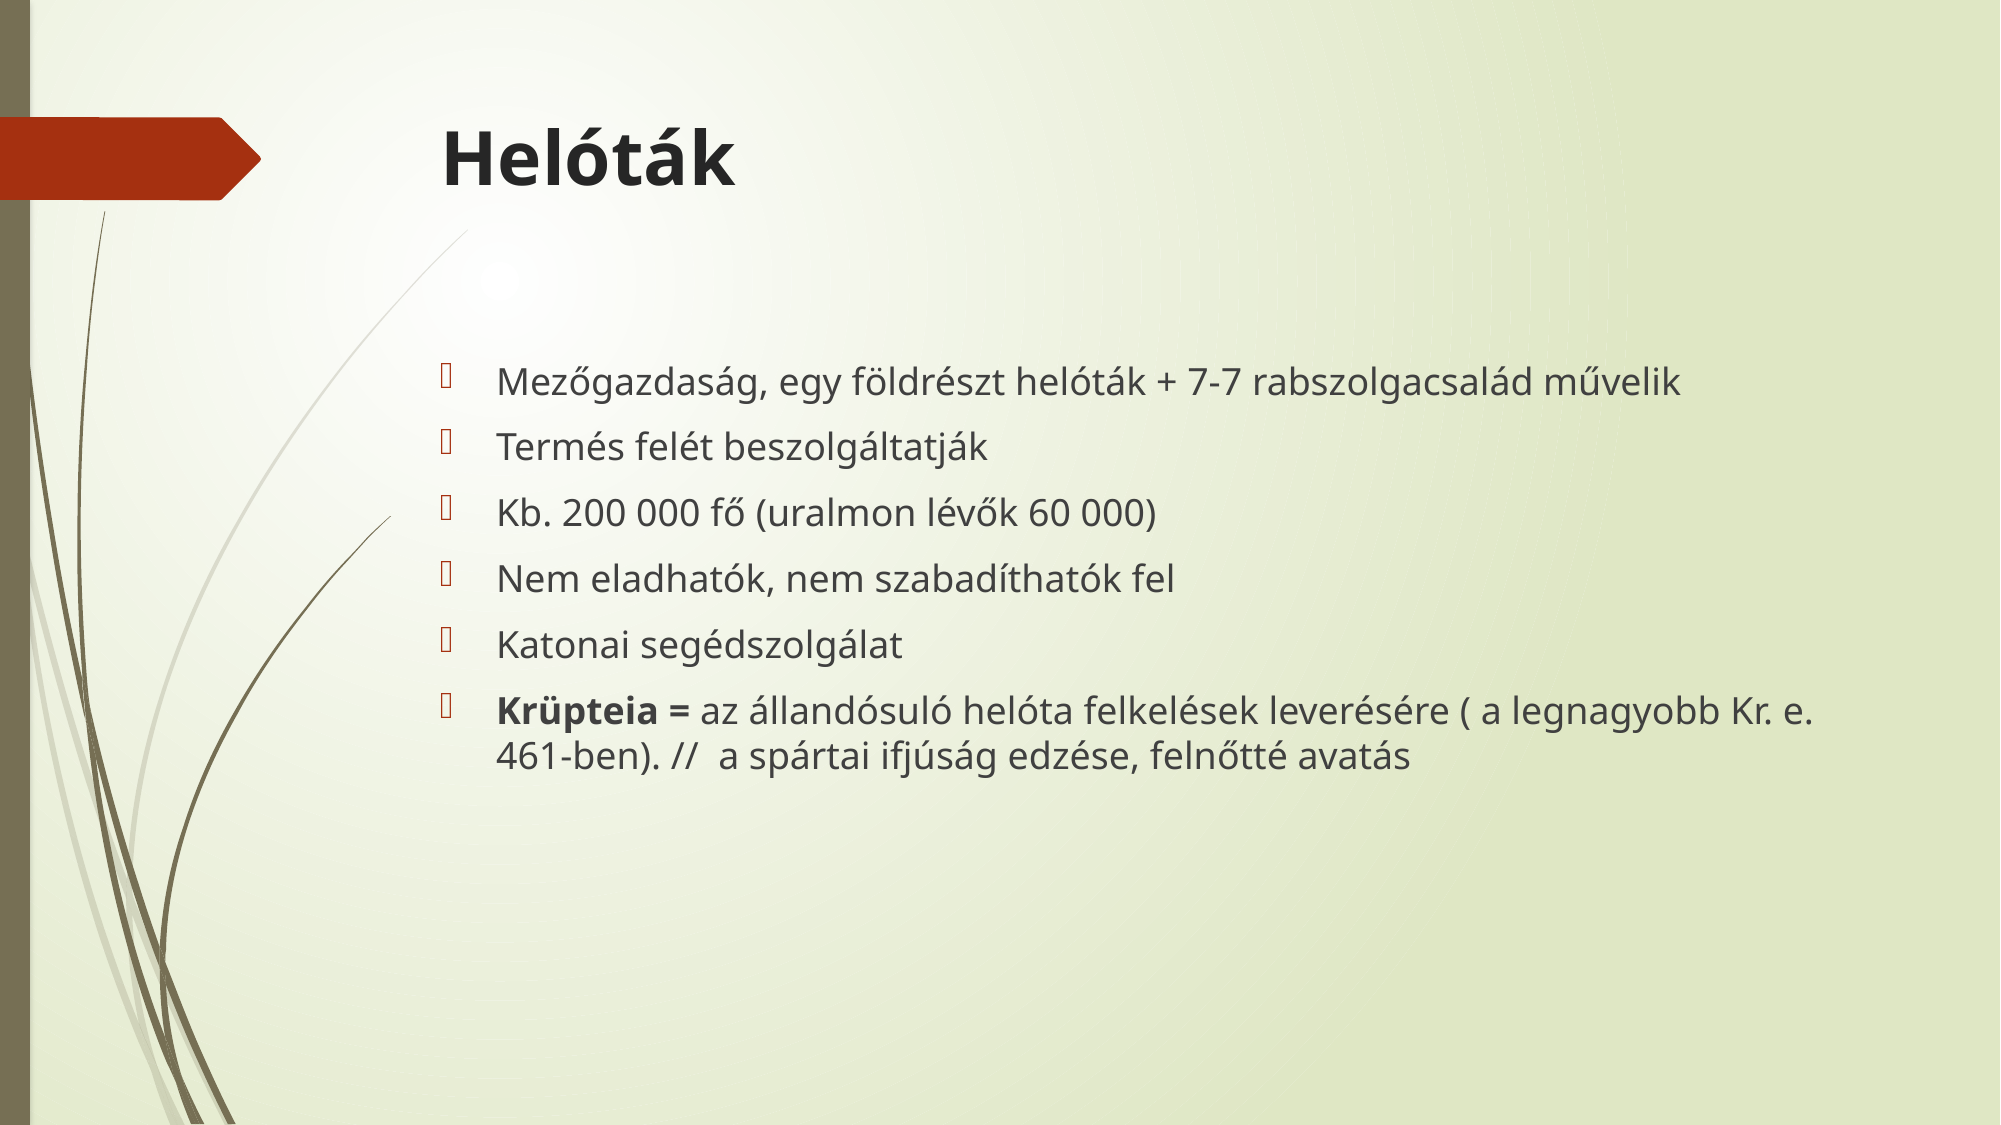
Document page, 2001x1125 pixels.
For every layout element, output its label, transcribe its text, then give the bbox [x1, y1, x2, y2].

list Mezőgazdaság, egy földrészt helóták + 7-7 rabszolgacsalád művelik Termés felét beszolgáltatják Kb. 200 000 fő (uralmon lévők 60 000) Nem eladhatók, nem szabadíthatók fel Katonai segédszolgálat Krüpteia = az állandósuló helóta felkelések leverésére ( a legnagyobb Kr. e. 461-ben). // a spártai ifjúság edzése, felnőtté avatás [424, 350, 1888, 970]
title Helóták [425, 102, 1888, 313]
